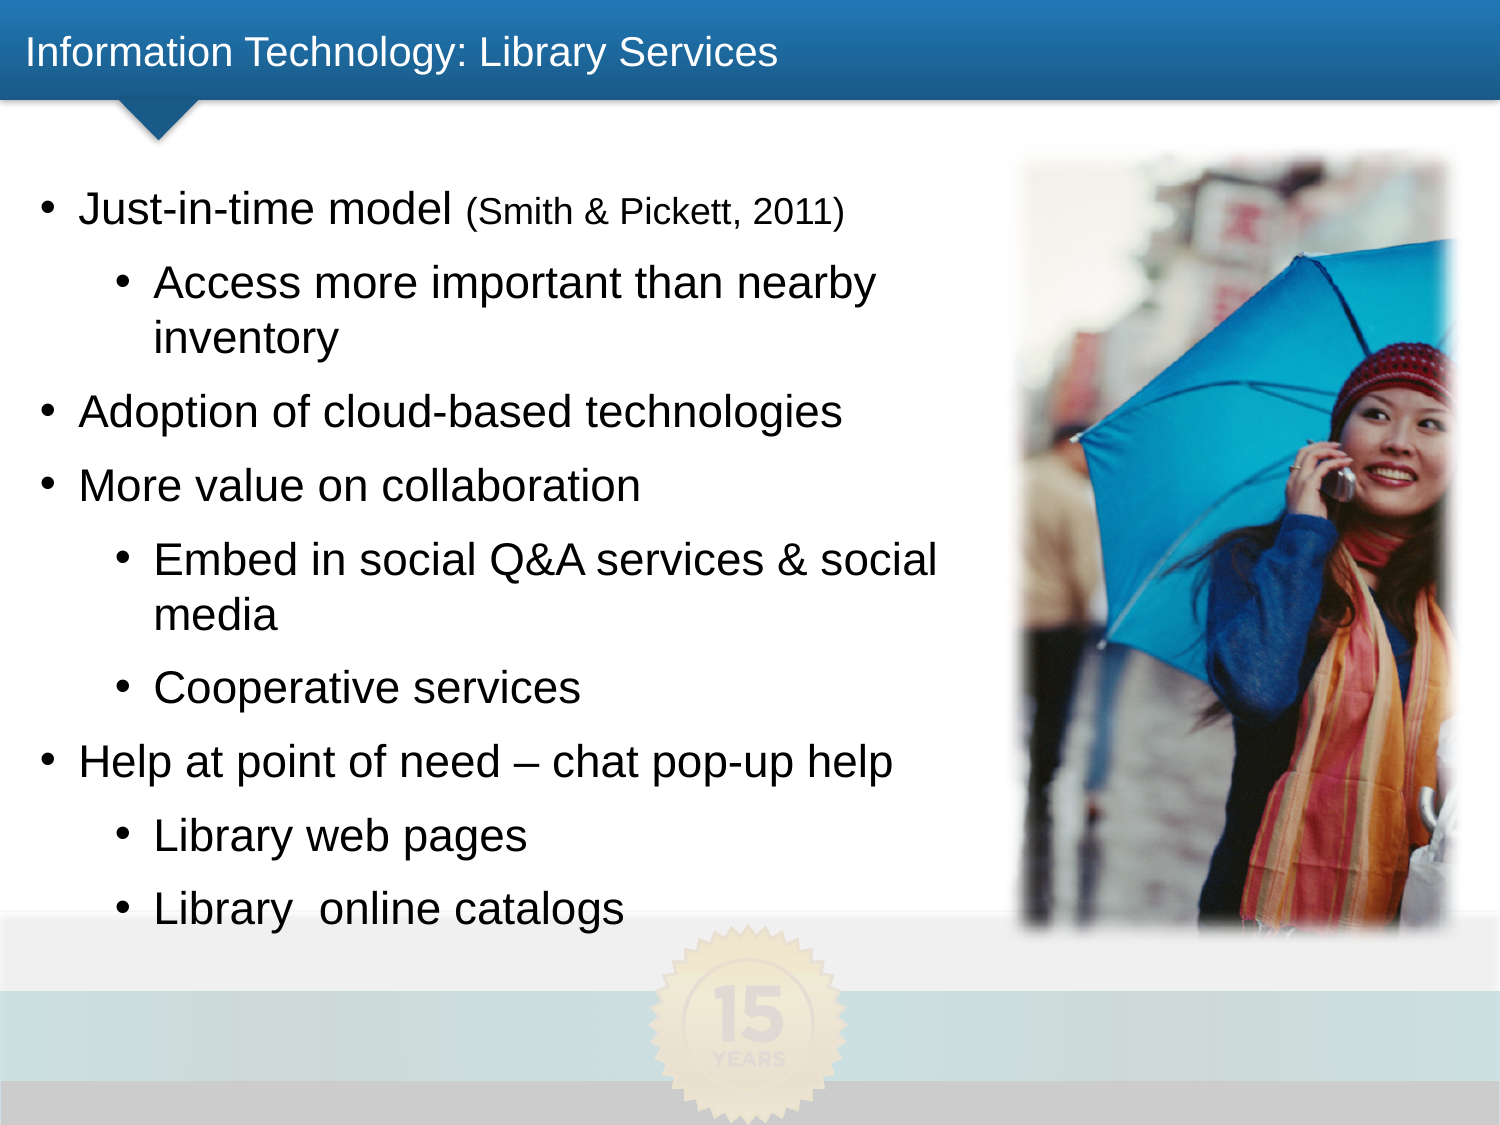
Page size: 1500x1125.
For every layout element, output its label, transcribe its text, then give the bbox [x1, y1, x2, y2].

list Just-in-time model (Smith & Pickett, 2011) Access more important than nearby inventory Adoption of cloud-based technologies More value on collaboration Embed in social Q&A services & social media Cooperative services Help at point of need – chat pop-up help Library web pages Library online catalogs [24, 171, 1013, 968]
title Information Technology: Library Services [24, 0, 1425, 100]
picture [1006, 144, 1463, 944]
